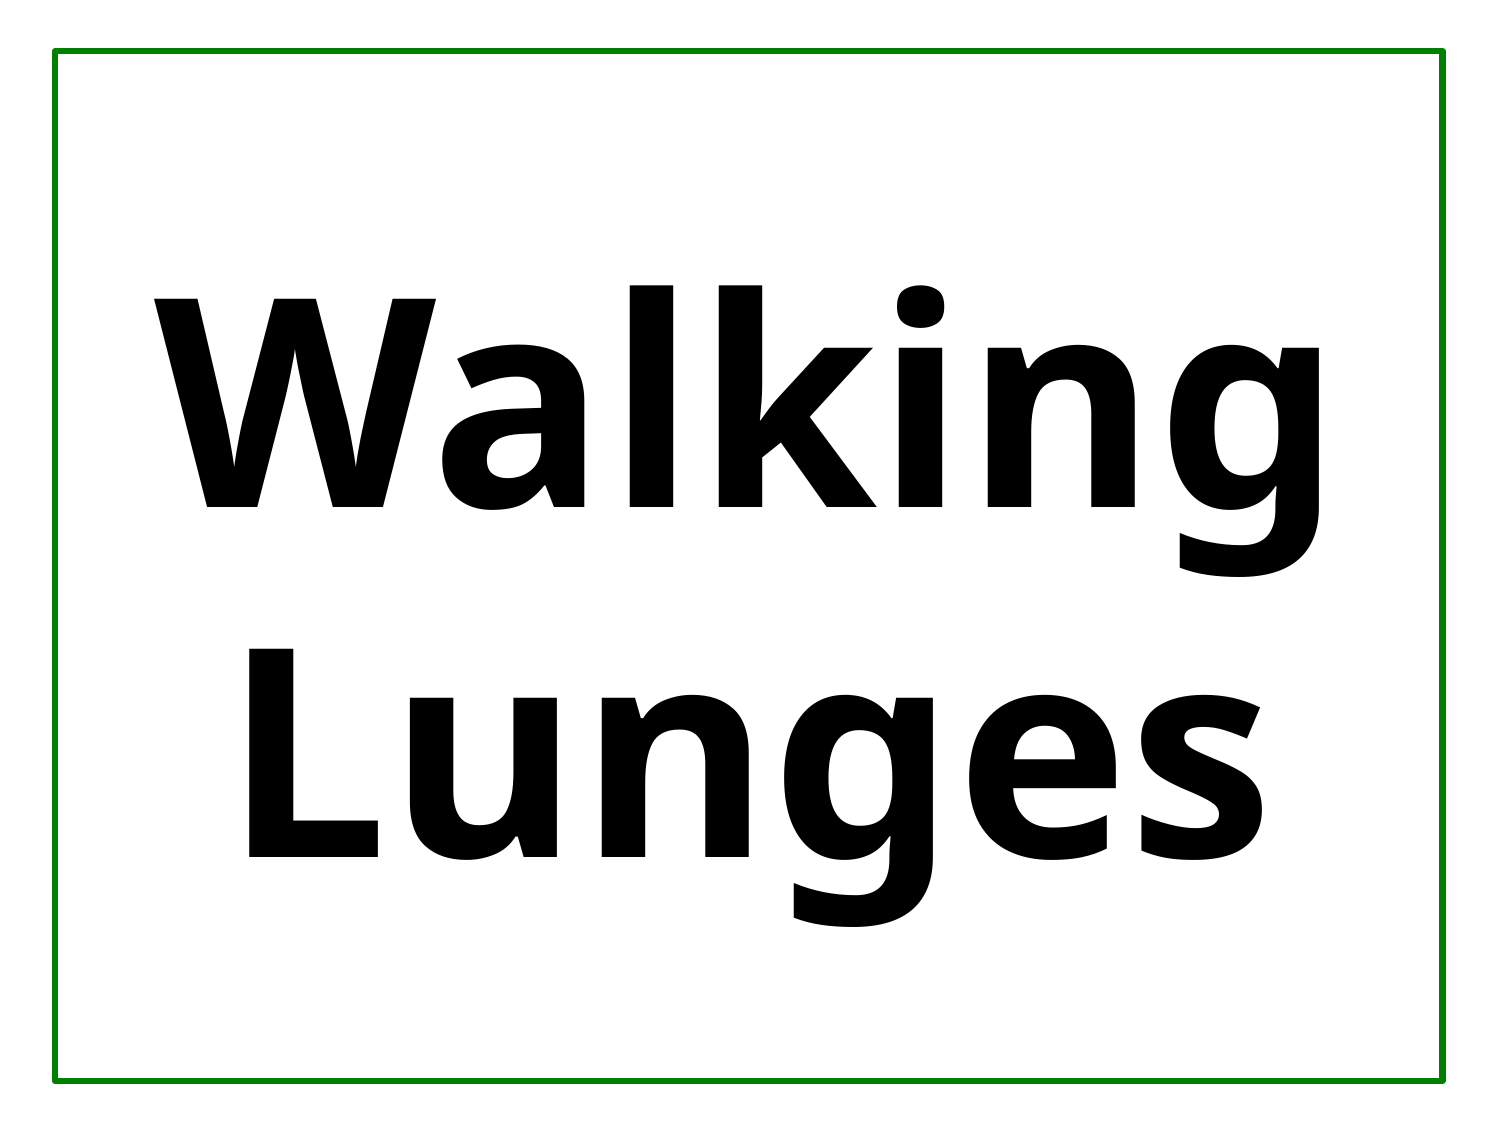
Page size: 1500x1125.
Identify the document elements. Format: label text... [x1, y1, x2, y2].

title Walking Lunges [55, 51, 1443, 1081]
